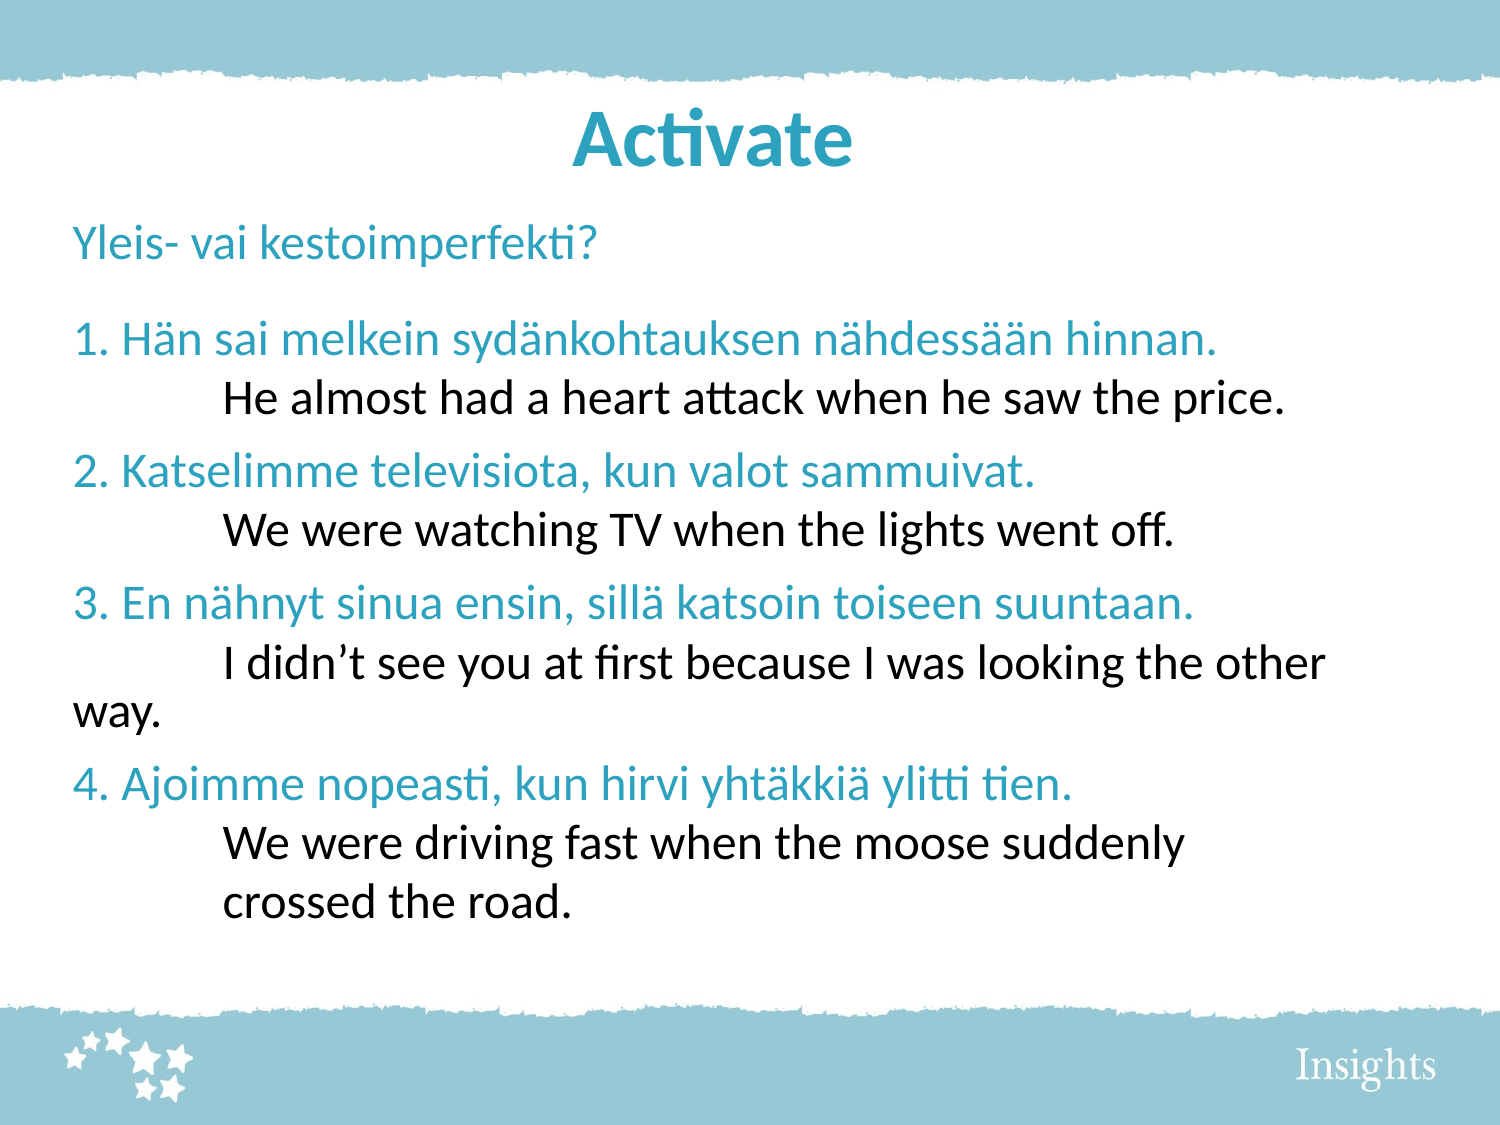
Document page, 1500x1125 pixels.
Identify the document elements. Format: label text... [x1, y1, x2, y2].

picture [0, 0, 1500, 1125]
title Activate [38, 108, 1389, 180]
list Yleis- vai kestoimperfekti? 1. Hän sai melkein sydänkohtauksen nähdessään hinnan. He almost had a heart attack when he saw the price. 2. Katselimme televisiota, kun valot sammuivat. We were watching TV when the lights went off. 3. En nähnyt sinua ensin, sillä katsoin toiseen suuntaan. I didn’t see you at first because I was looking the other way. 4. Ajoimme nopeasti, kun hirvi yhtäkkiä ylitti tien. We were driving fast when the moose suddenly crossed the road. [57, 213, 1500, 958]
